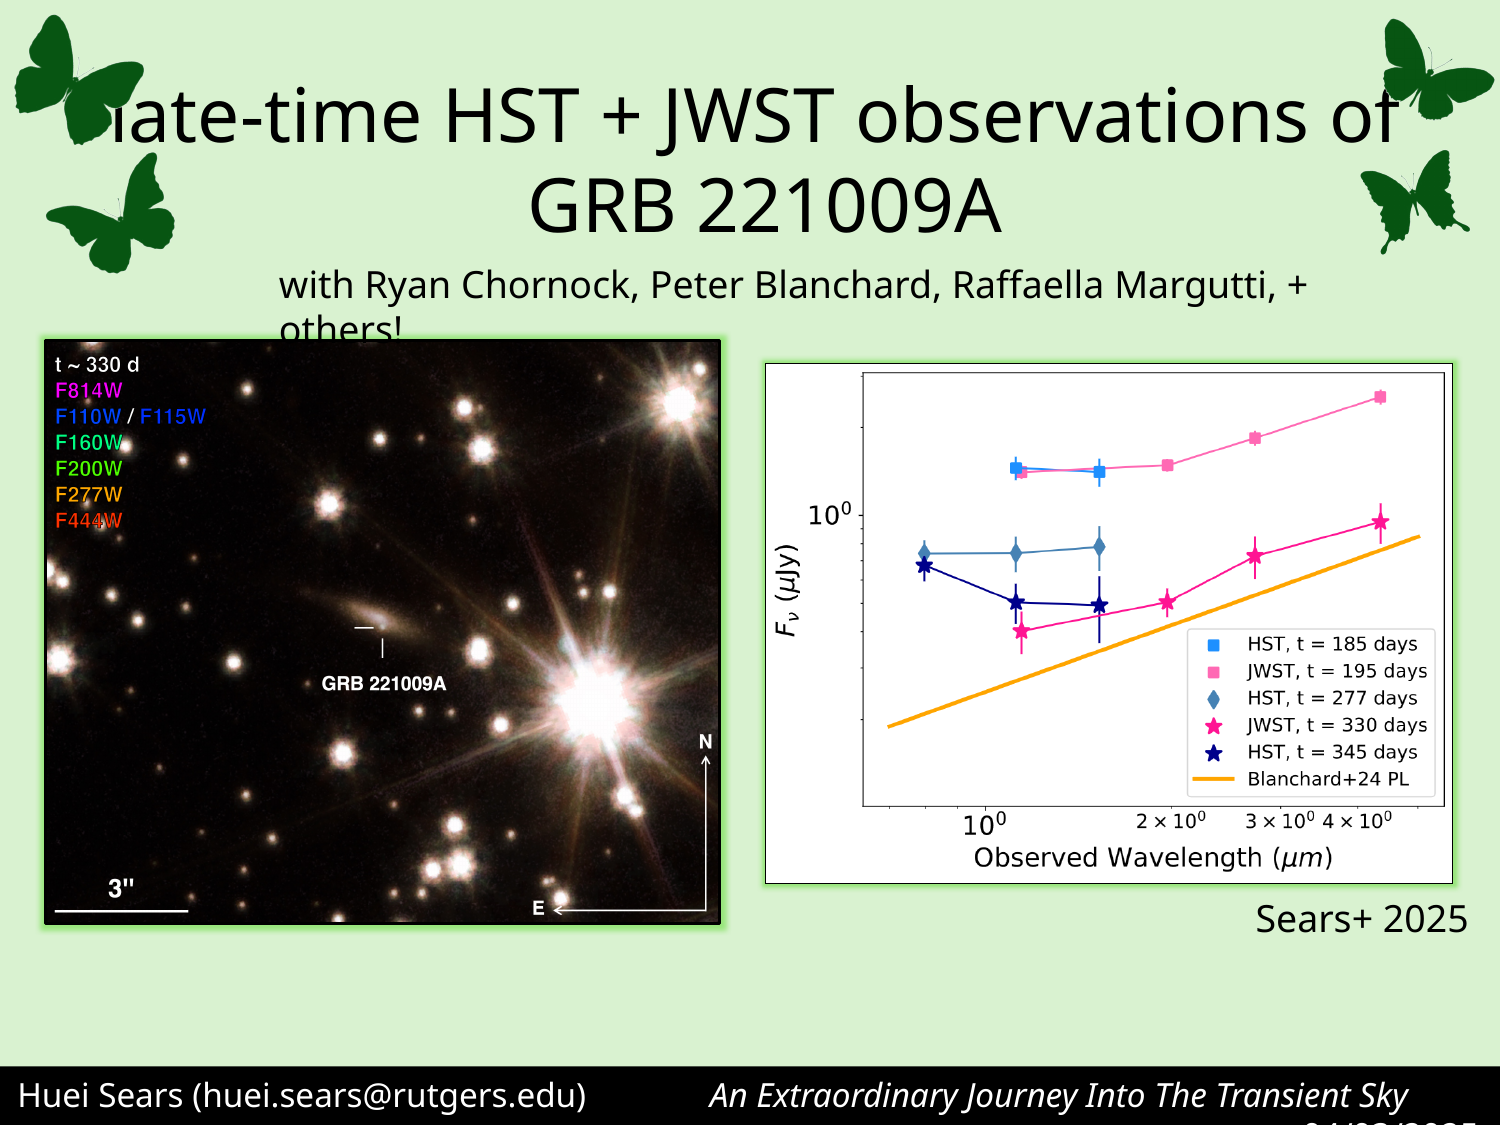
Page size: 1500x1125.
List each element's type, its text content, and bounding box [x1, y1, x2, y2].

picture [1354, 0, 1498, 273]
picture [765, 363, 1454, 884]
text_box with Ryan Chornock, Peter Blanchard, Raffaella Margutti, + others! [264, 253, 1386, 358]
picture [0, 0, 210, 324]
text_box late-time HST + JWST observations of GRB 221009A [133, 60, 1359, 255]
text_box Sears+ 2025 [1240, 887, 1500, 948]
picture [46, 341, 719, 923]
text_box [0, 1065, 1500, 1125]
